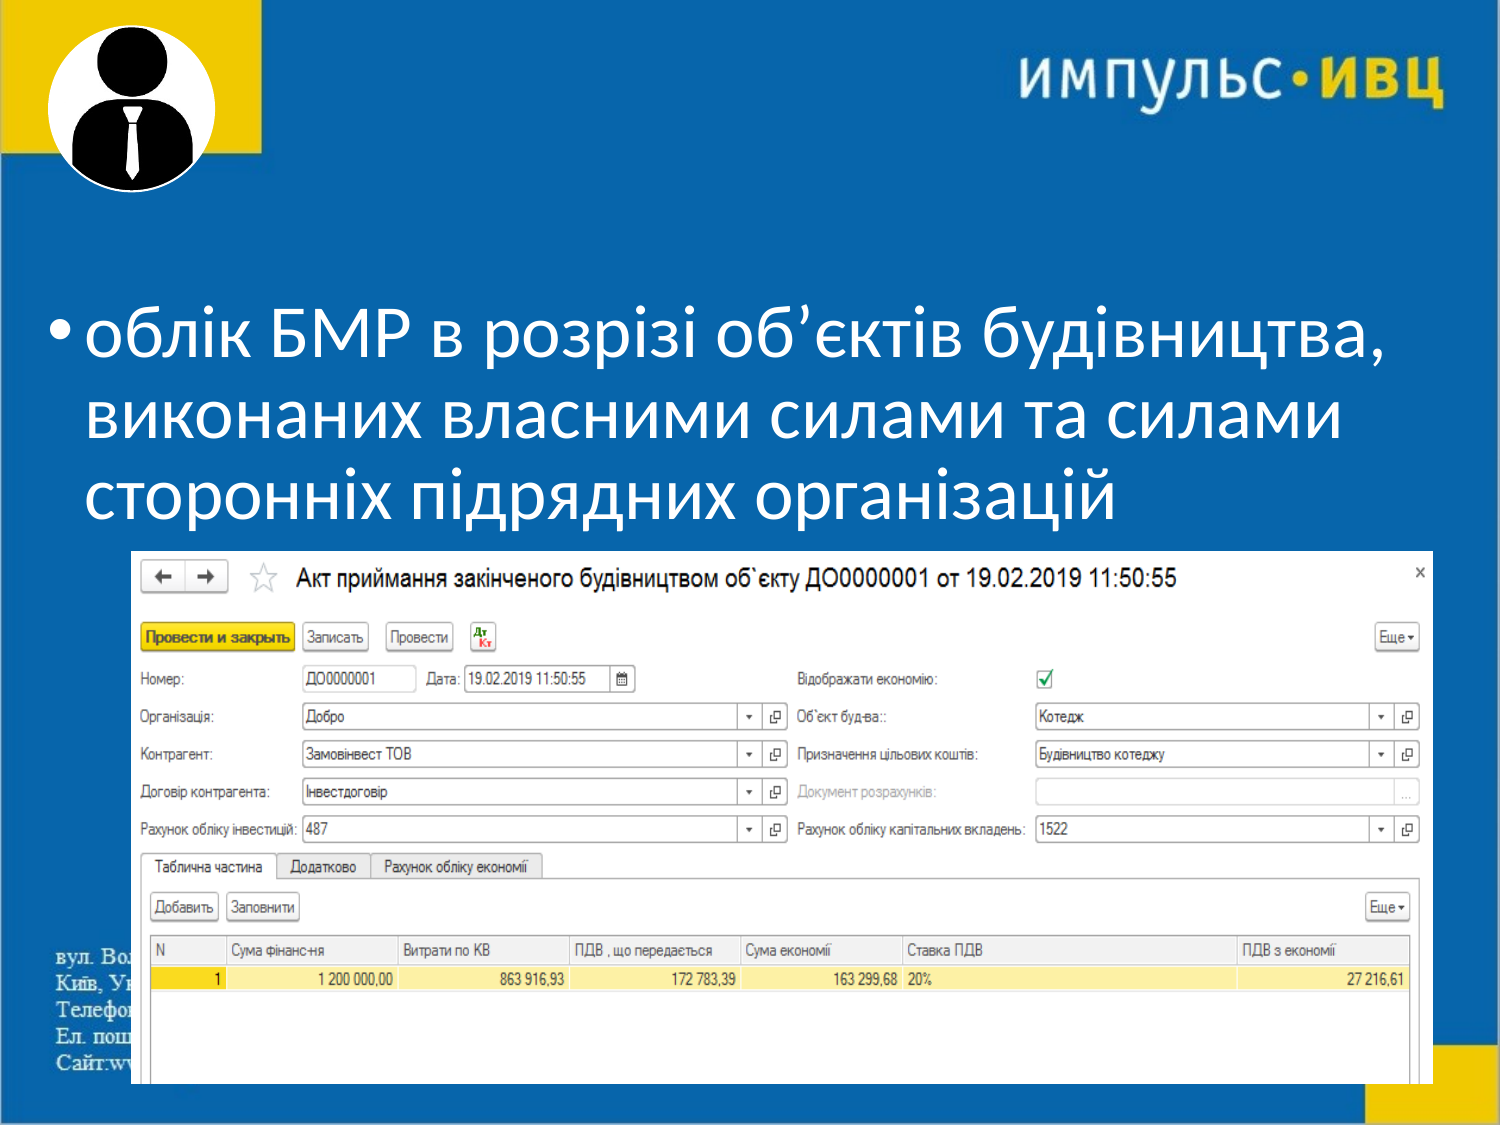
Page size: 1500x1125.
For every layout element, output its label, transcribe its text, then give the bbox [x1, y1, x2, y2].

picture [0, 0, 1500, 1125]
list облік БМР в розрізі об’єктів будівництва, виконаних власними силами та силами сторонніх підрядних організацій [32, 285, 1468, 1014]
text_box [48, 25, 216, 193]
